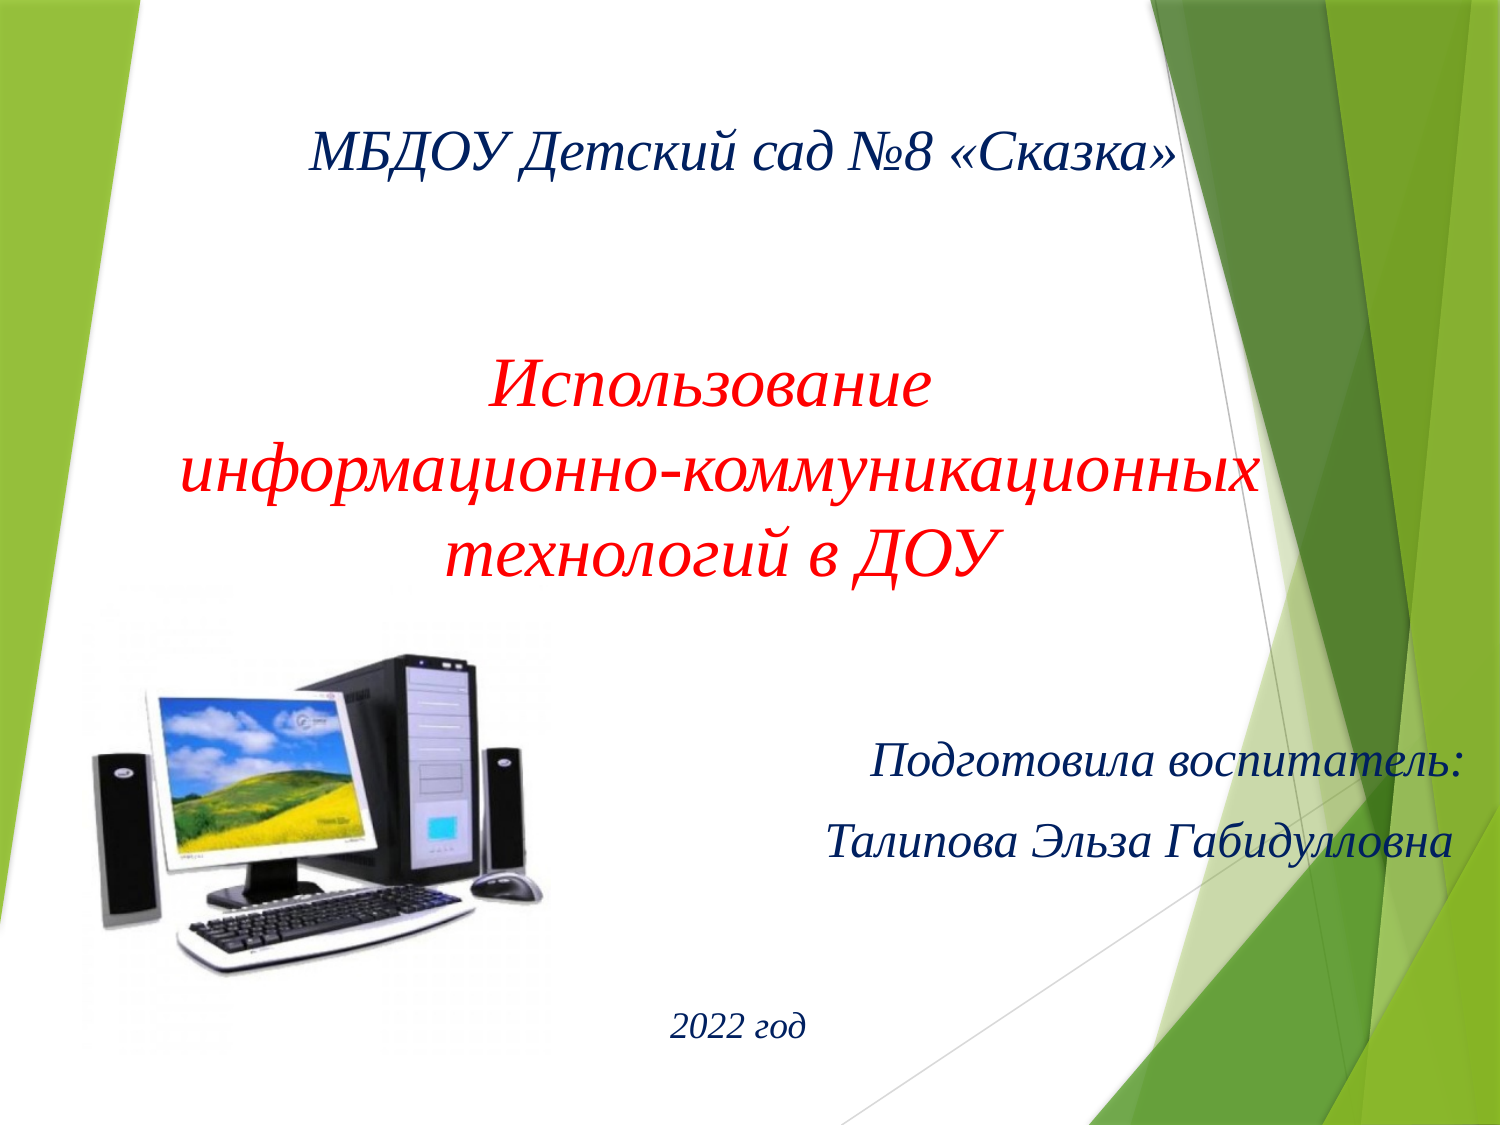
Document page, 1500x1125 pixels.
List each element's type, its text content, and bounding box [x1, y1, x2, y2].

text_box 2022 год [655, 994, 892, 1054]
subtitle Подготовила воспитатель: Талипова Эльза Габидулловна [557, 719, 1482, 883]
title Использование информационно-коммуникационных технологий в ДОУ [123, 267, 1318, 598]
text_box МБДОУ Детский сад №8 «Сказка» [253, 104, 1235, 189]
picture [81, 585, 552, 1056]
